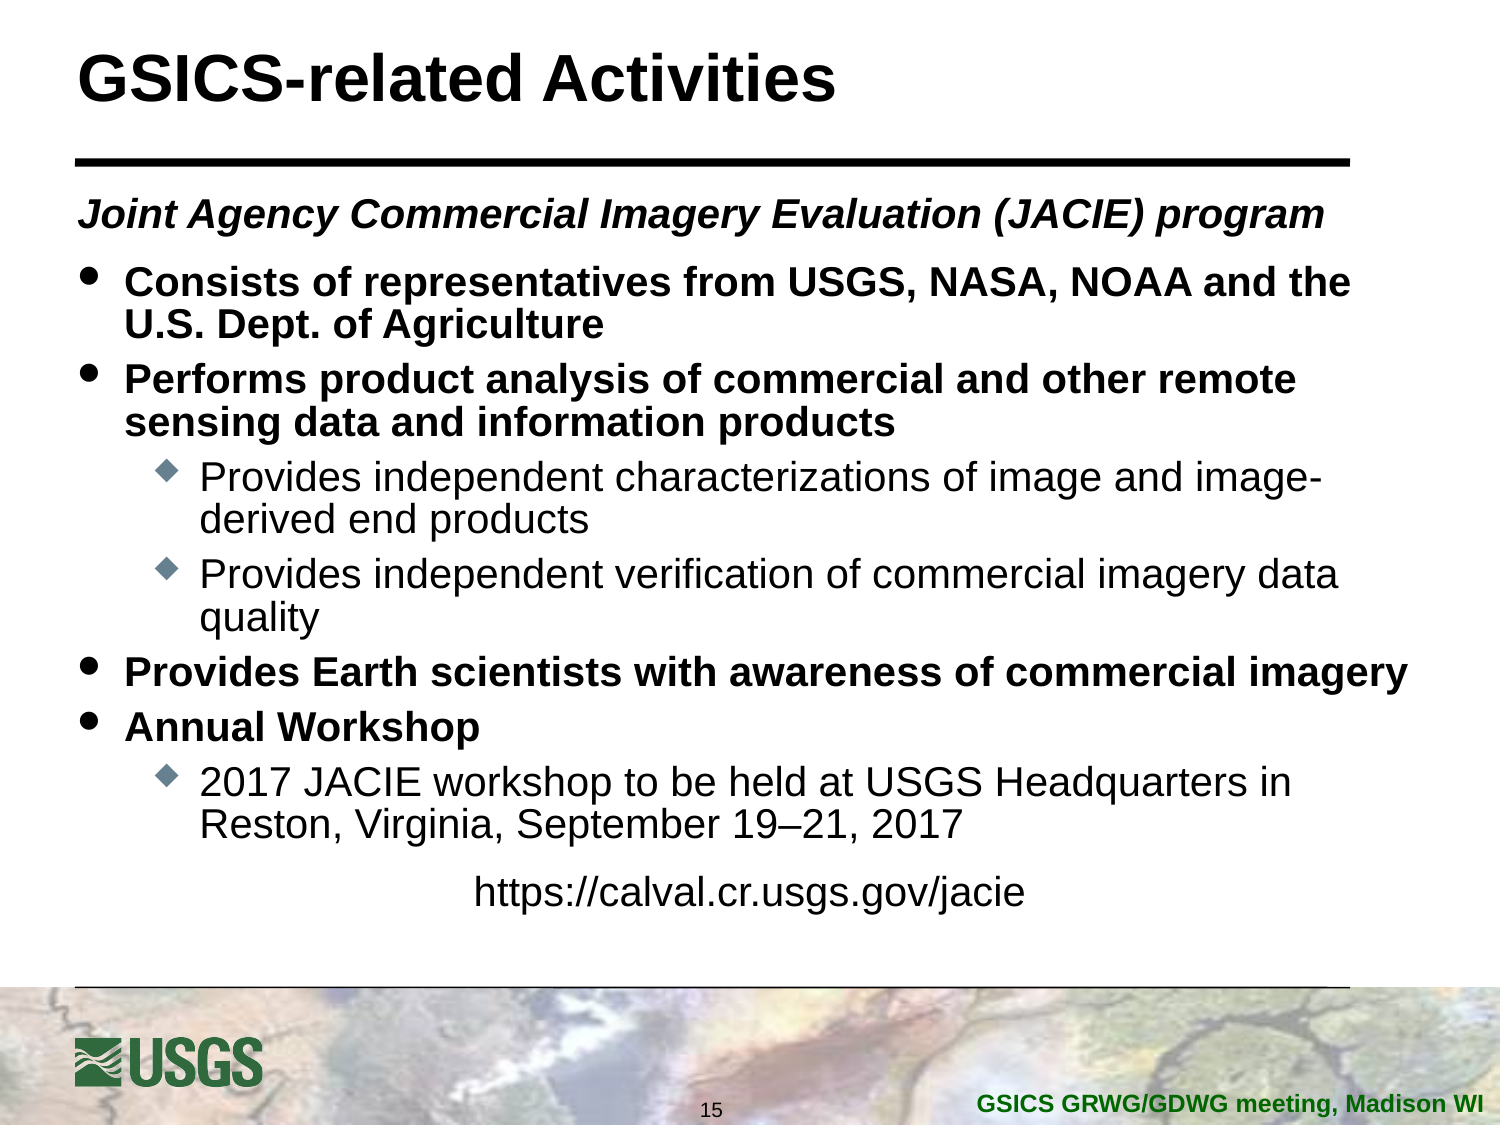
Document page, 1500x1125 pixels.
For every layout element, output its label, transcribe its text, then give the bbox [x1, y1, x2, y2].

list Joint Agency Commercial Imagery Evaluation (JACIE) program Consists of representatives from USGS, NASA, NOAA and the U.S. Dept. of Agriculture Performs product analysis of commercial and other remote sensing data and information products Provides independent characterizations of image and image-derived end products Provides independent verification of commercial imagery data quality Provides Earth scientists with awareness of commercial imagery Annual Workshop 2017 JACIE workshop to be held at USGS Headquarters in Reston, Virginia, September 19–21, 2017 https://calval.cr.usgs.gov/jacie [62, 187, 1438, 1000]
title GSICS-related Activities [62, 29, 1438, 138]
picture [0, 987, 1500, 1125]
